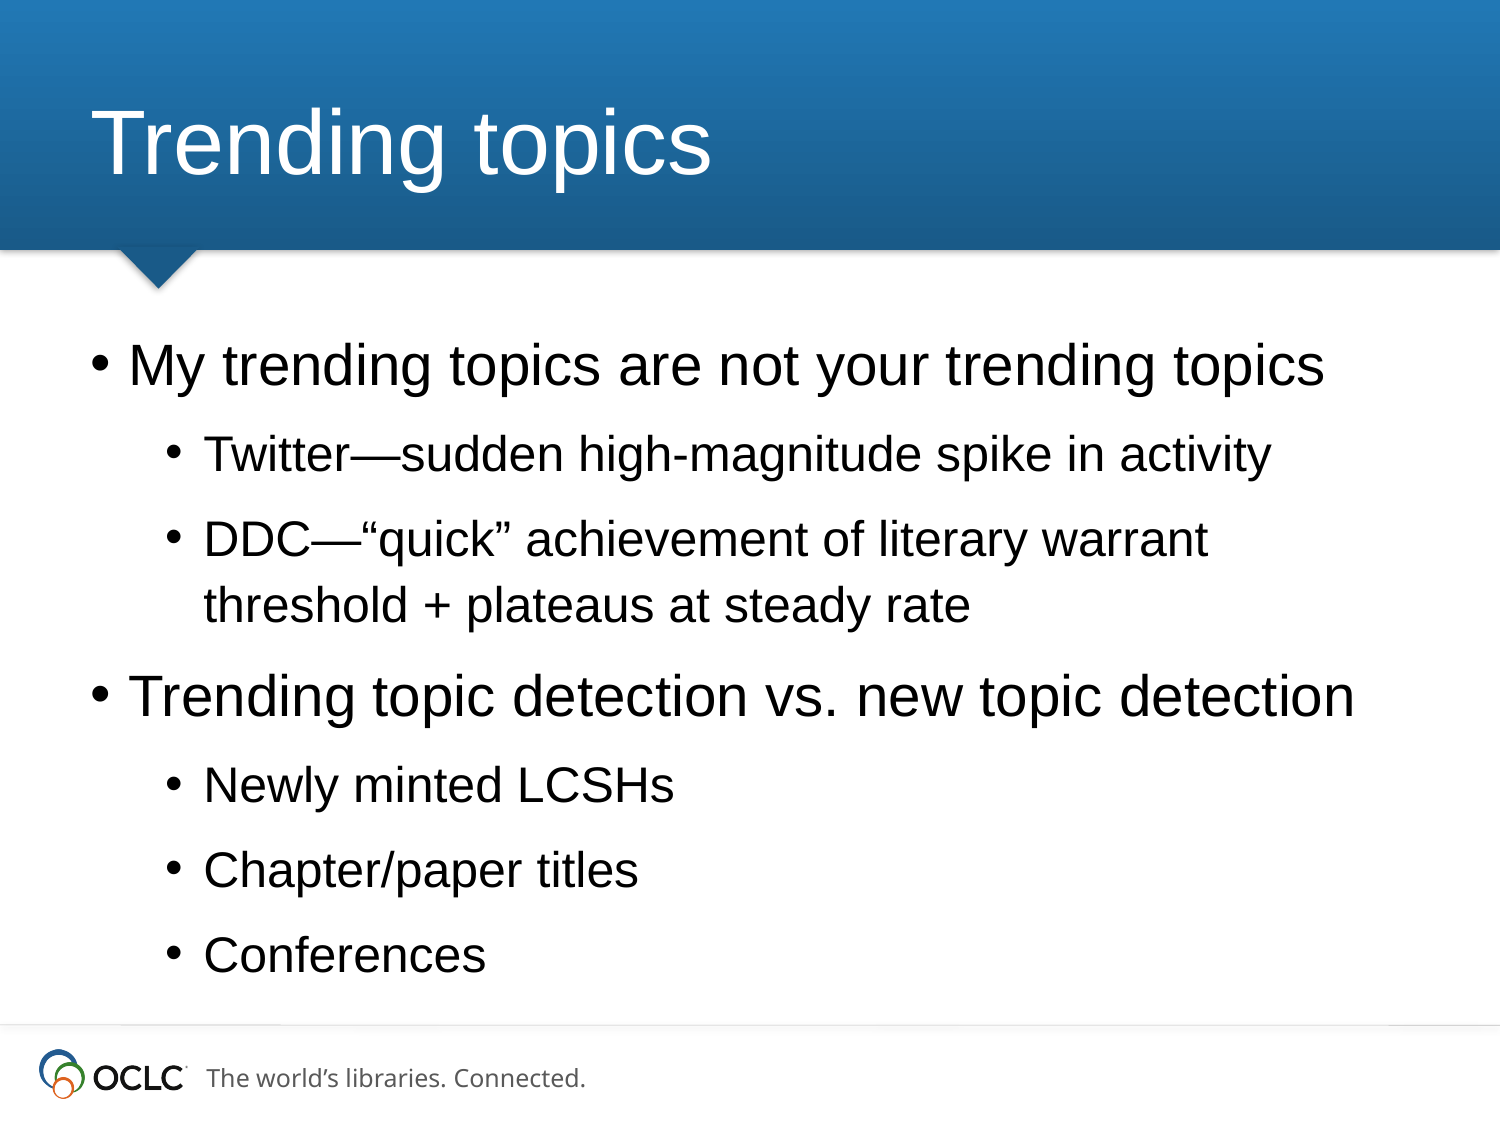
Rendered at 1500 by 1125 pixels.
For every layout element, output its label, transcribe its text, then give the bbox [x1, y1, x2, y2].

list My trending topics are not your trending topics Twitter—sudden high-magnitude spike in activity DDC—“quick” achievement of literary warrant threshold + plateaus at steady rate Trending topic detection vs. new topic detection Newly minted LCSHs Chapter/paper titles Conferences [74, 312, 1426, 1006]
picture [39, 1049, 188, 1099]
title Trending topics [74, 62, 1426, 213]
